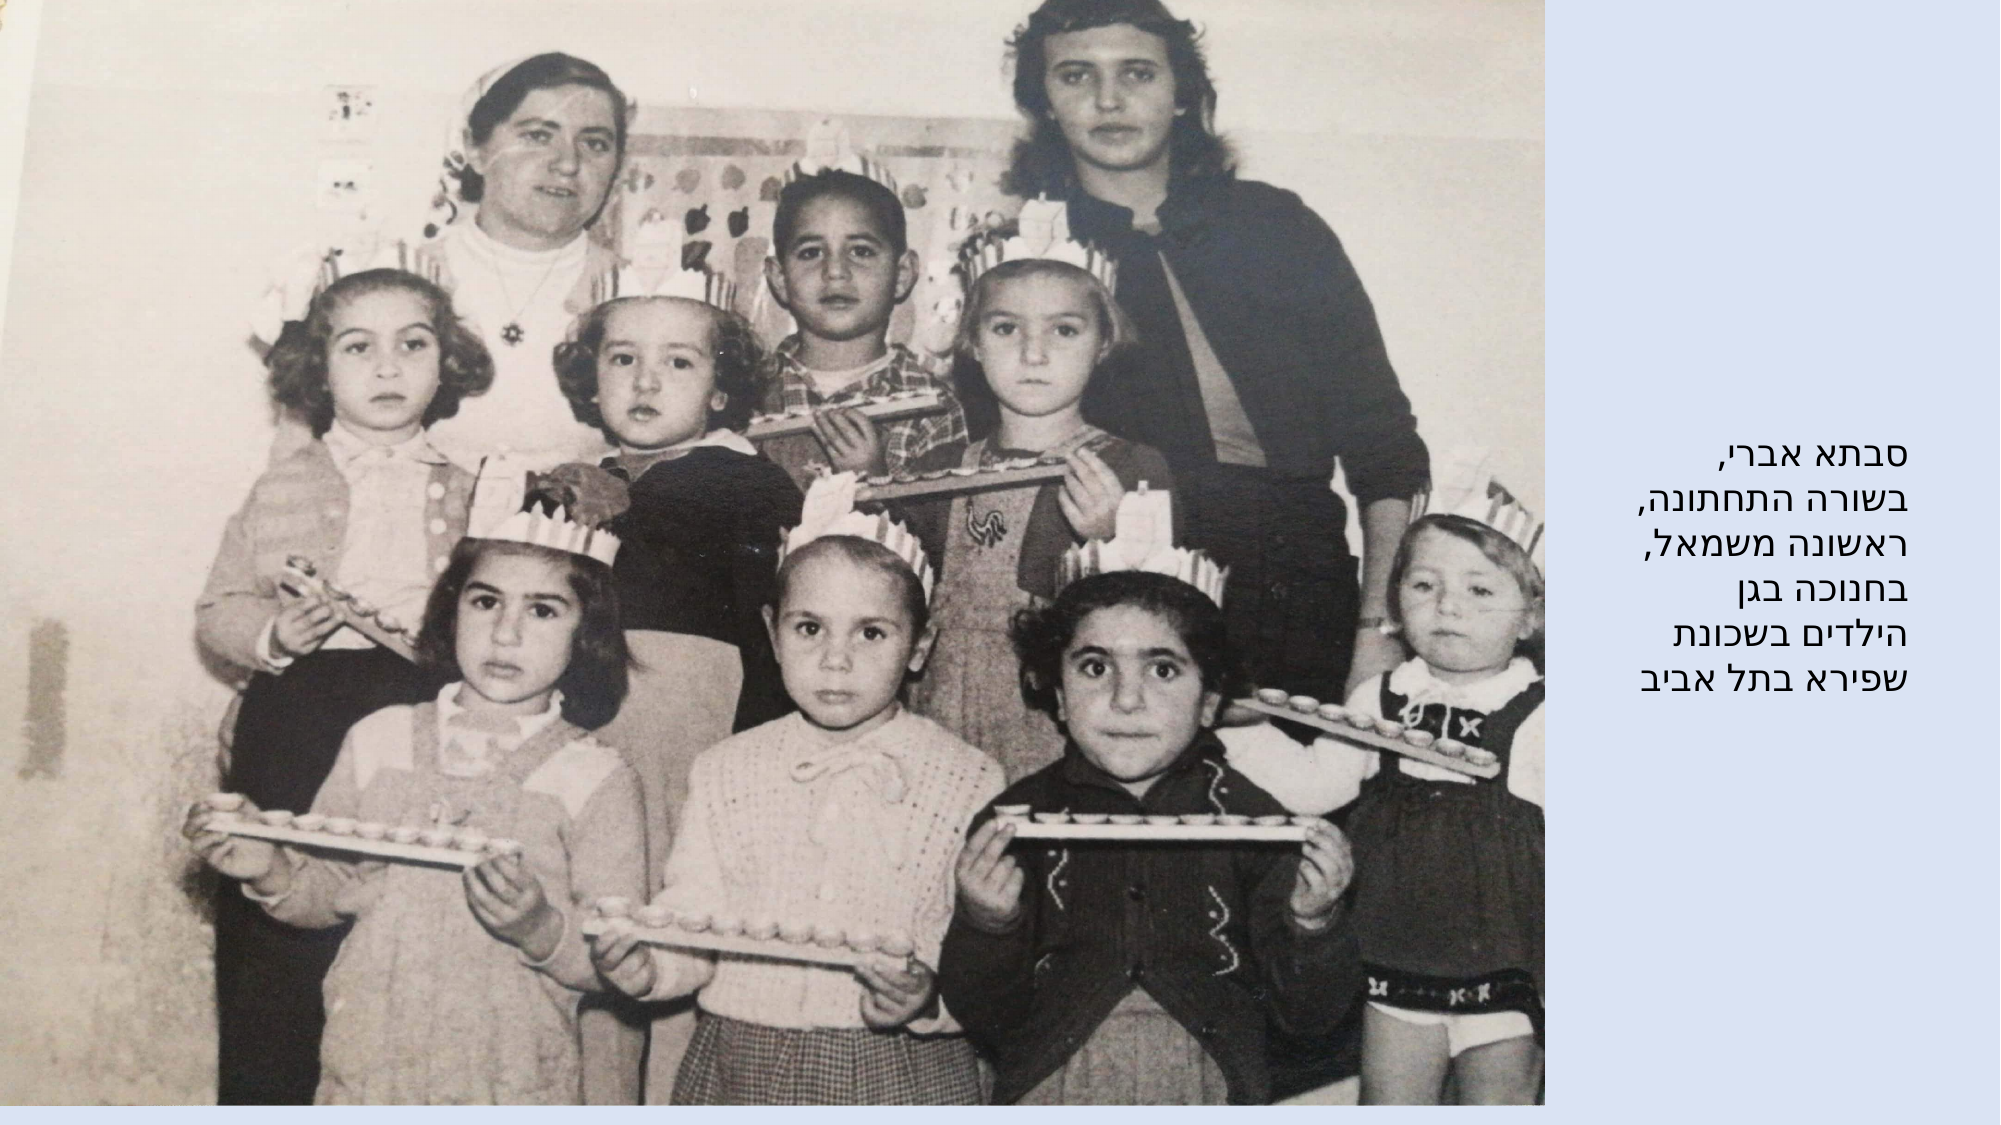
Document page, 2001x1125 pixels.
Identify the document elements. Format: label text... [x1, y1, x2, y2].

picture [0, 0, 1545, 1106]
text_box סבתא אברי, בשורה התחתונה, ראשונה משמאל, בחנוכה בגן הילדים בשכונת שפירא בתל אביב [1613, 422, 1924, 707]
